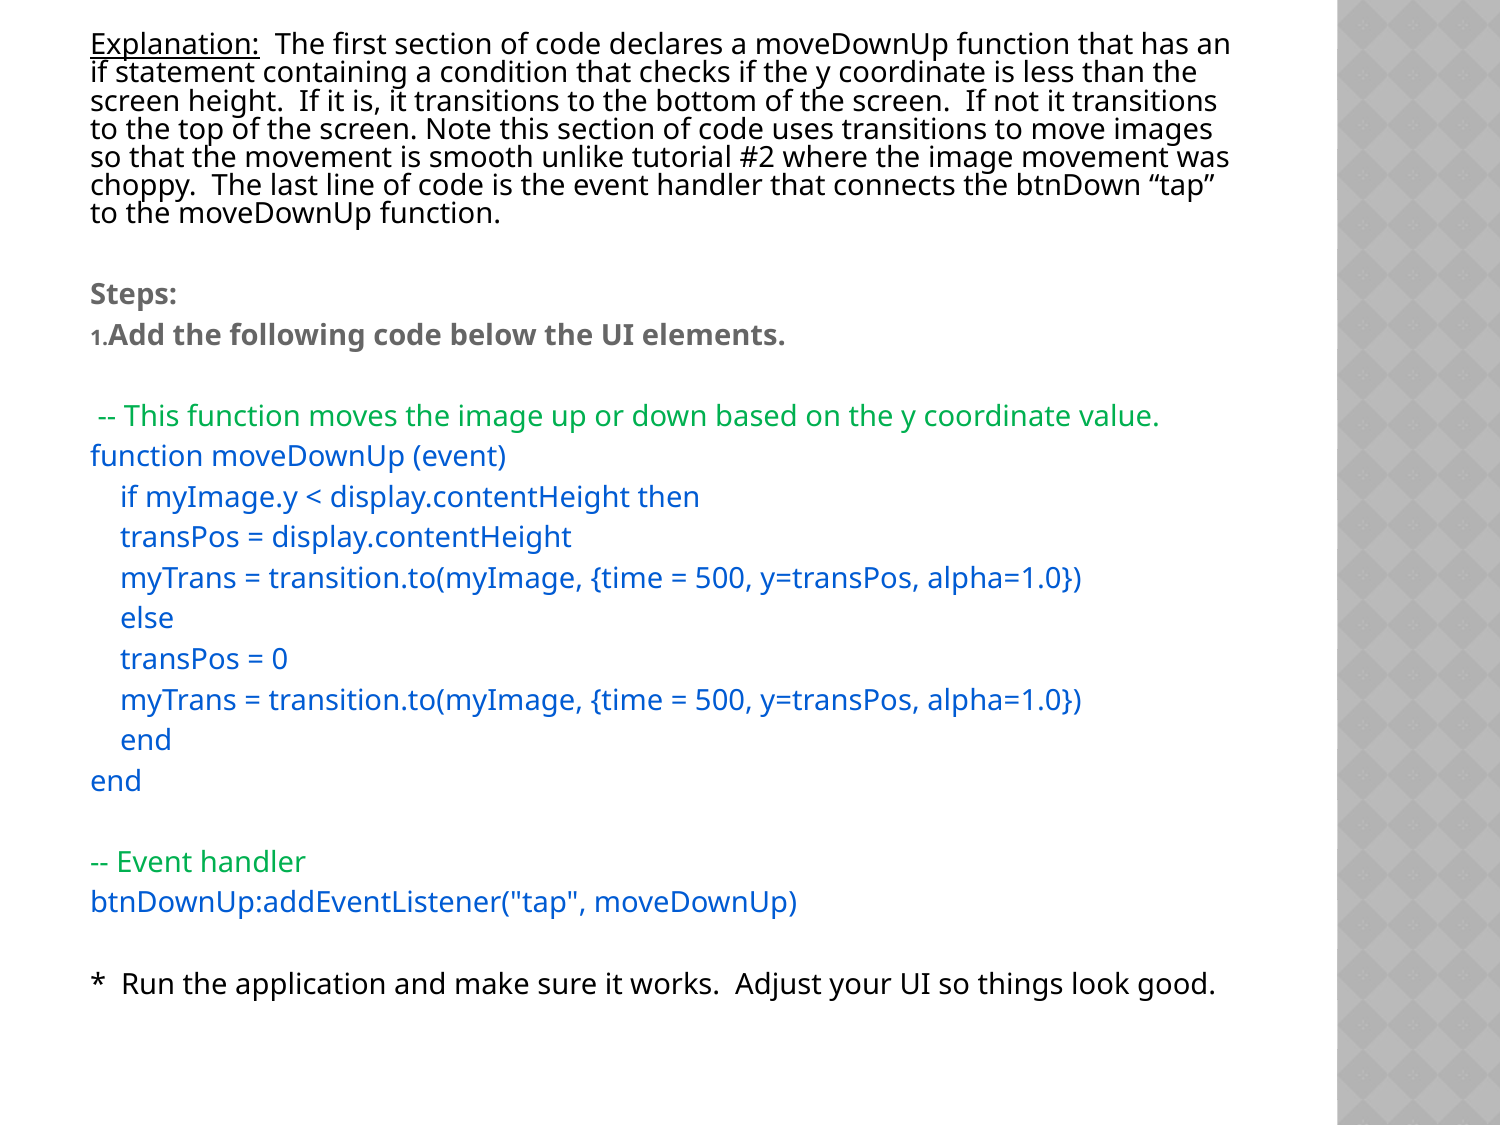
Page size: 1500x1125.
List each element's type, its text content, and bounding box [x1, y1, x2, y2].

list Explanation: The first section of code declares a moveDownUp function that has an if statement containing a condition that checks if the y coordinate is less than the screen height. If it is, it transitions to the bottom of the screen. If not it transitions to the top of the screen. Note this section of code uses transitions to move images so that the movement is smooth unlike tutorial #2 where the image movement was choppy. The last line of code is the event handler that connects the btnDown “tap” to the moveDownUp function. Steps: Add the following code below the UI elements. -- This function moves the image up or down based on the y coordinate value. function moveDownUp (event) if myImage.y < display.contentHeight then transPos = display.contentHeight myTrans = transition.to(myImage, {time = 500, y=transPos, alpha=1.0}) else transPos = 0 myTrans = transition.to(myImage, {time = 500, y=transPos, alpha=1.0}) end end -- Event handler btnDownUp:addEventListener("tap", moveDownUp) * Run the application and make sure it works. Adjust your UI so things look good. [74, 24, 1263, 1101]
